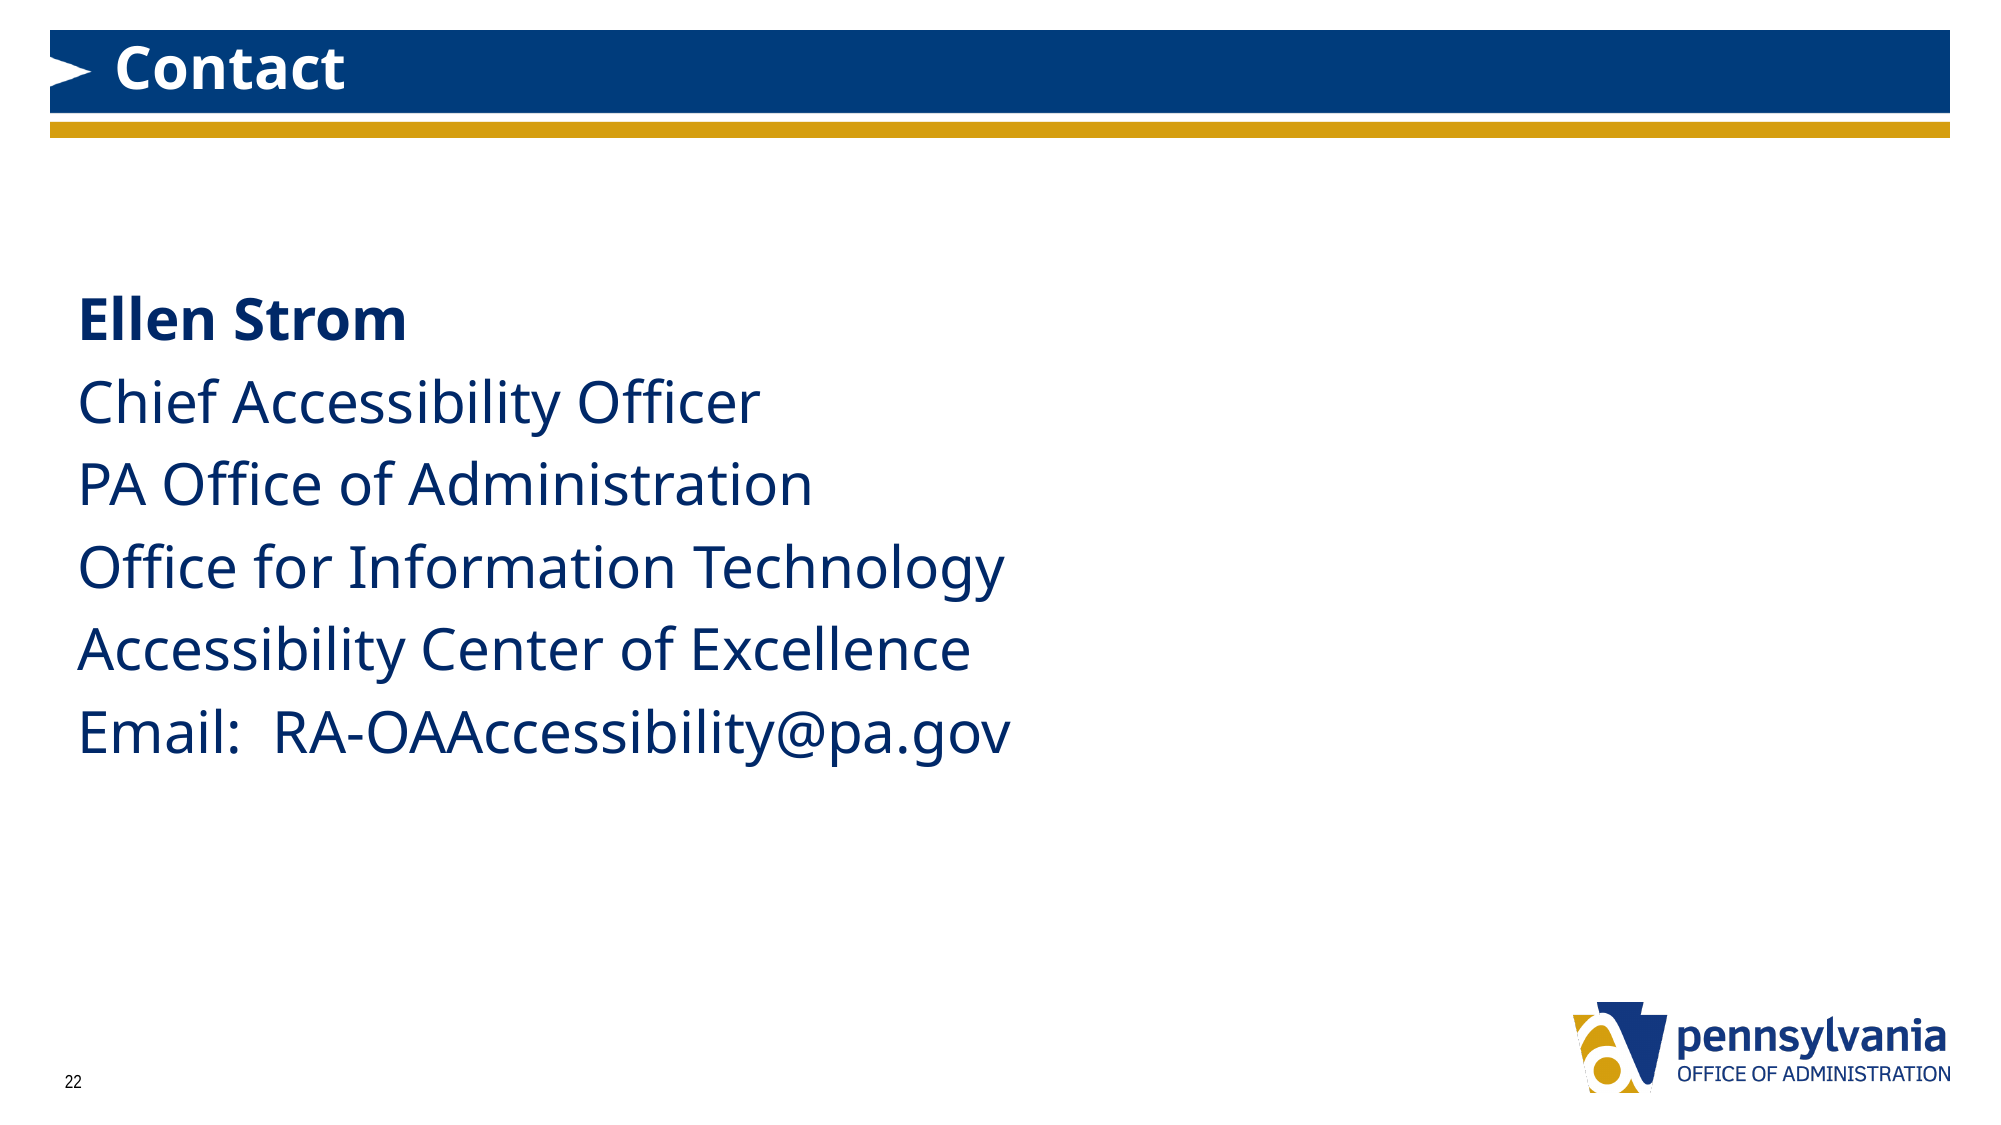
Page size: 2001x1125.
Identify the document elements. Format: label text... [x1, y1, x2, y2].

list Ellen Strom Chief Accessibility Officer PA Office of Administration Office for Information Technology Accessibility Center of Excellence Email: RA-OAAccessibility@pa.gov [62, 275, 1950, 925]
title Contact [99, 22, 1950, 136]
picture [1573, 1002, 1950, 1093]
picture [50, 30, 1950, 138]
